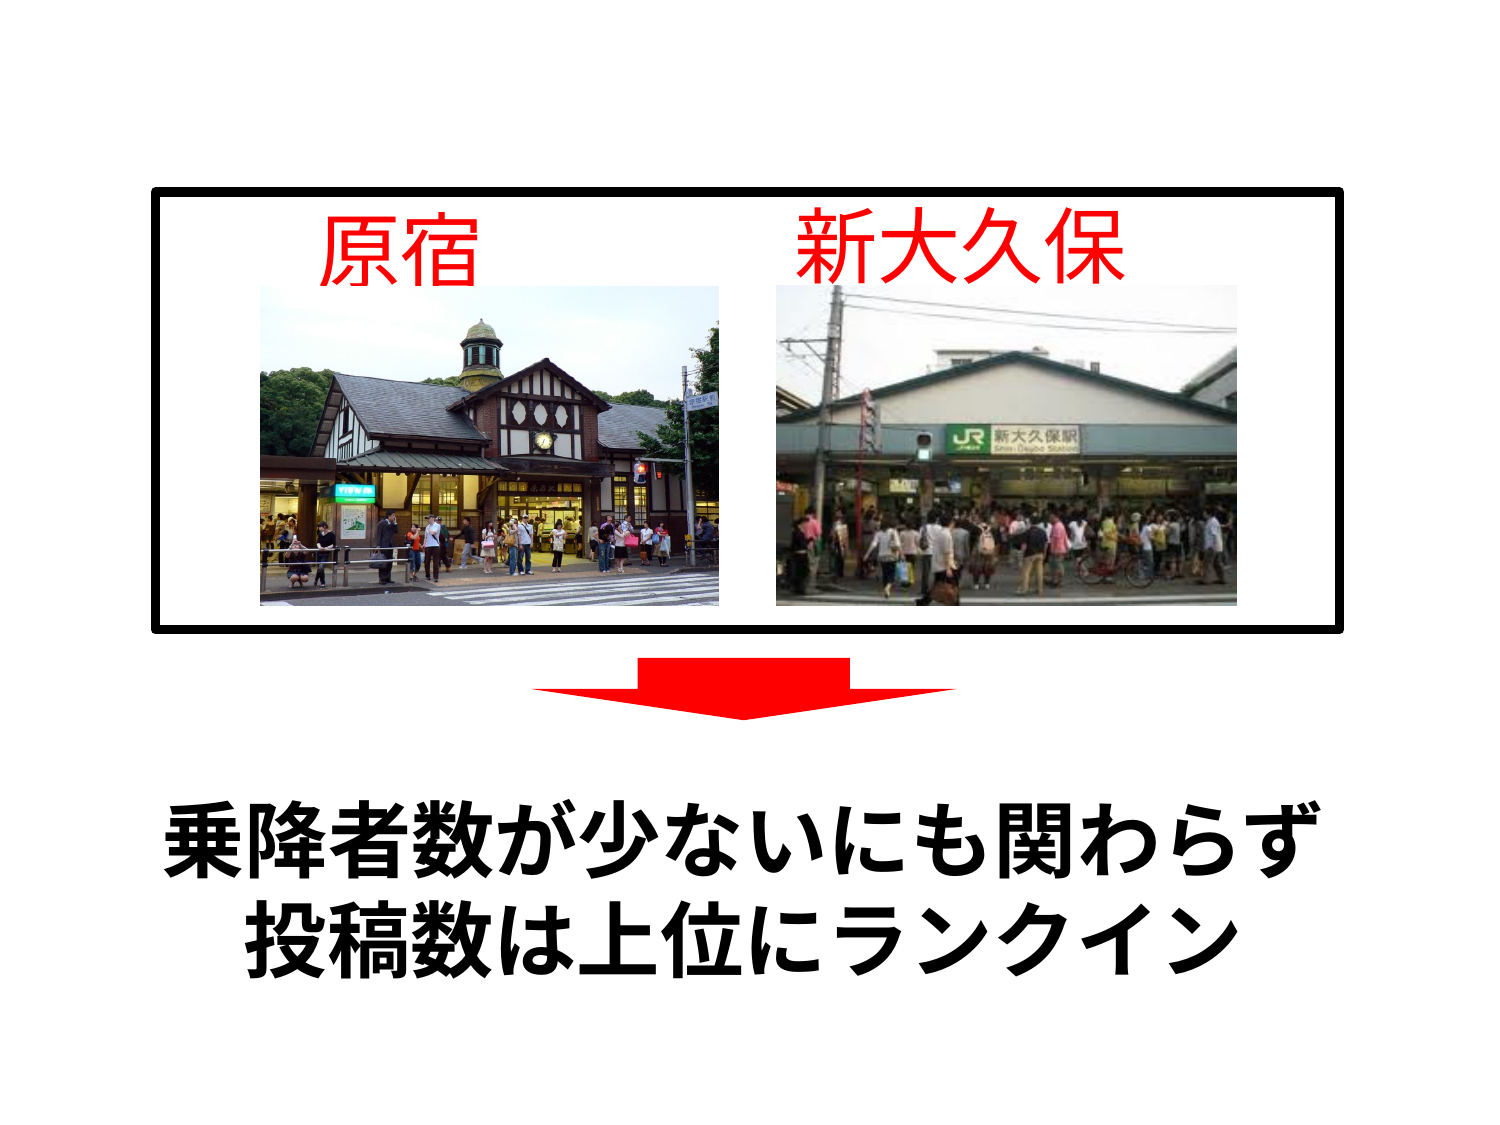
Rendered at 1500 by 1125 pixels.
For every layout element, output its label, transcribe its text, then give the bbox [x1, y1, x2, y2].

text_box 乗降者数が少ないにも関わらず 投稿数は上位にランクイン [16, 750, 1471, 1026]
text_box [155, 186, 1340, 630]
text_box [531, 657, 957, 721]
